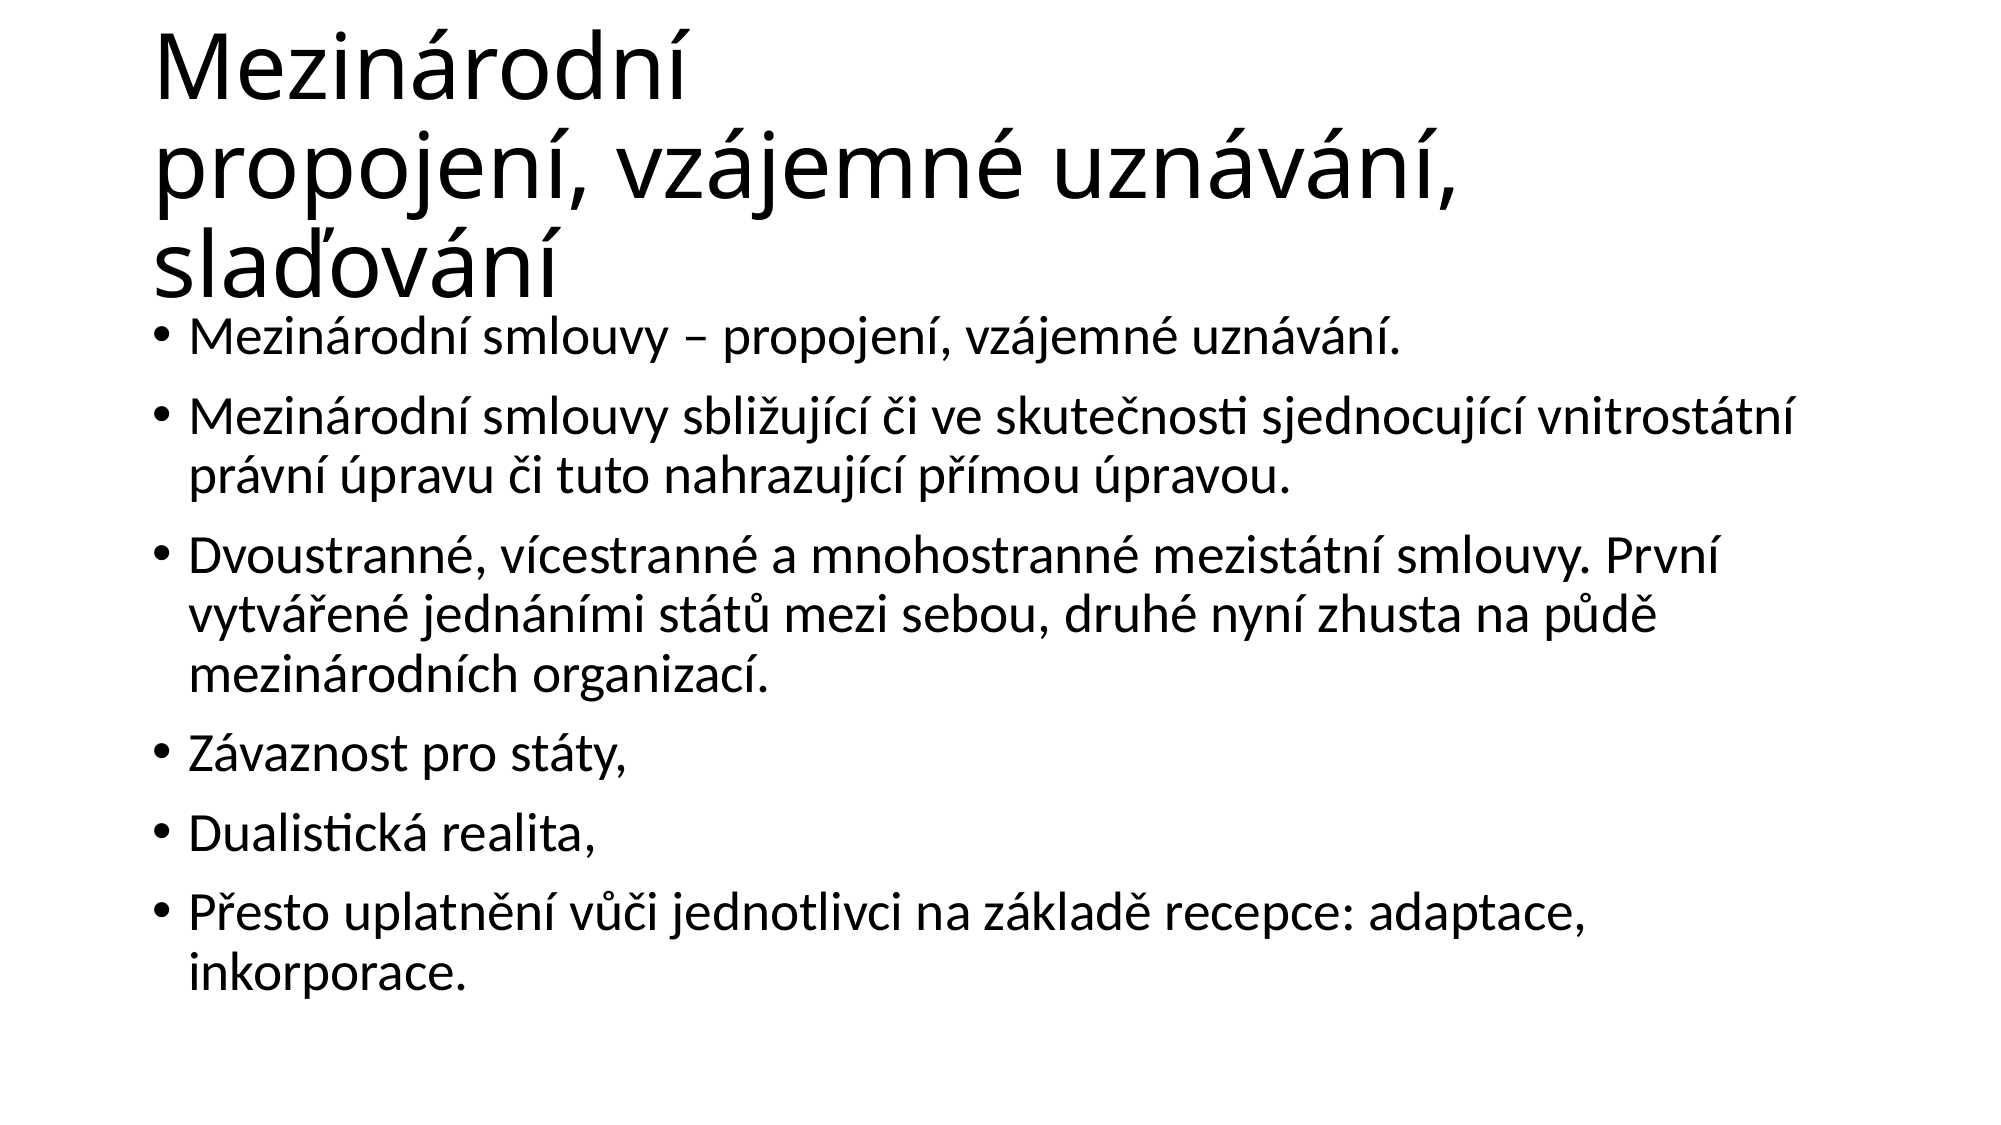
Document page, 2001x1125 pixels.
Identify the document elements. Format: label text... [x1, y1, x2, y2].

title Mezinárodní propojení, vzájemné uznávání, slaďování [137, 59, 1863, 278]
list Mezinárodní smlouvy – propojení, vzájemné uznávání. Mezinárodní smlouvy sbližující či ve skutečnosti sjednocující vnitrostátní právní úpravu či tuto nahrazující přímou úpravou. Dvoustranné, vícestranné a mnohostranné mezistátní smlouvy. První vytvářené jednáními států mezi sebou, druhé nyní zhusta na půdě mezinárodních organizací. Závaznost pro státy, Dualistická realita, Přesto uplatnění vůči jednotlivci na základě recepce: adaptace, inkorporace. [137, 299, 1863, 1014]
